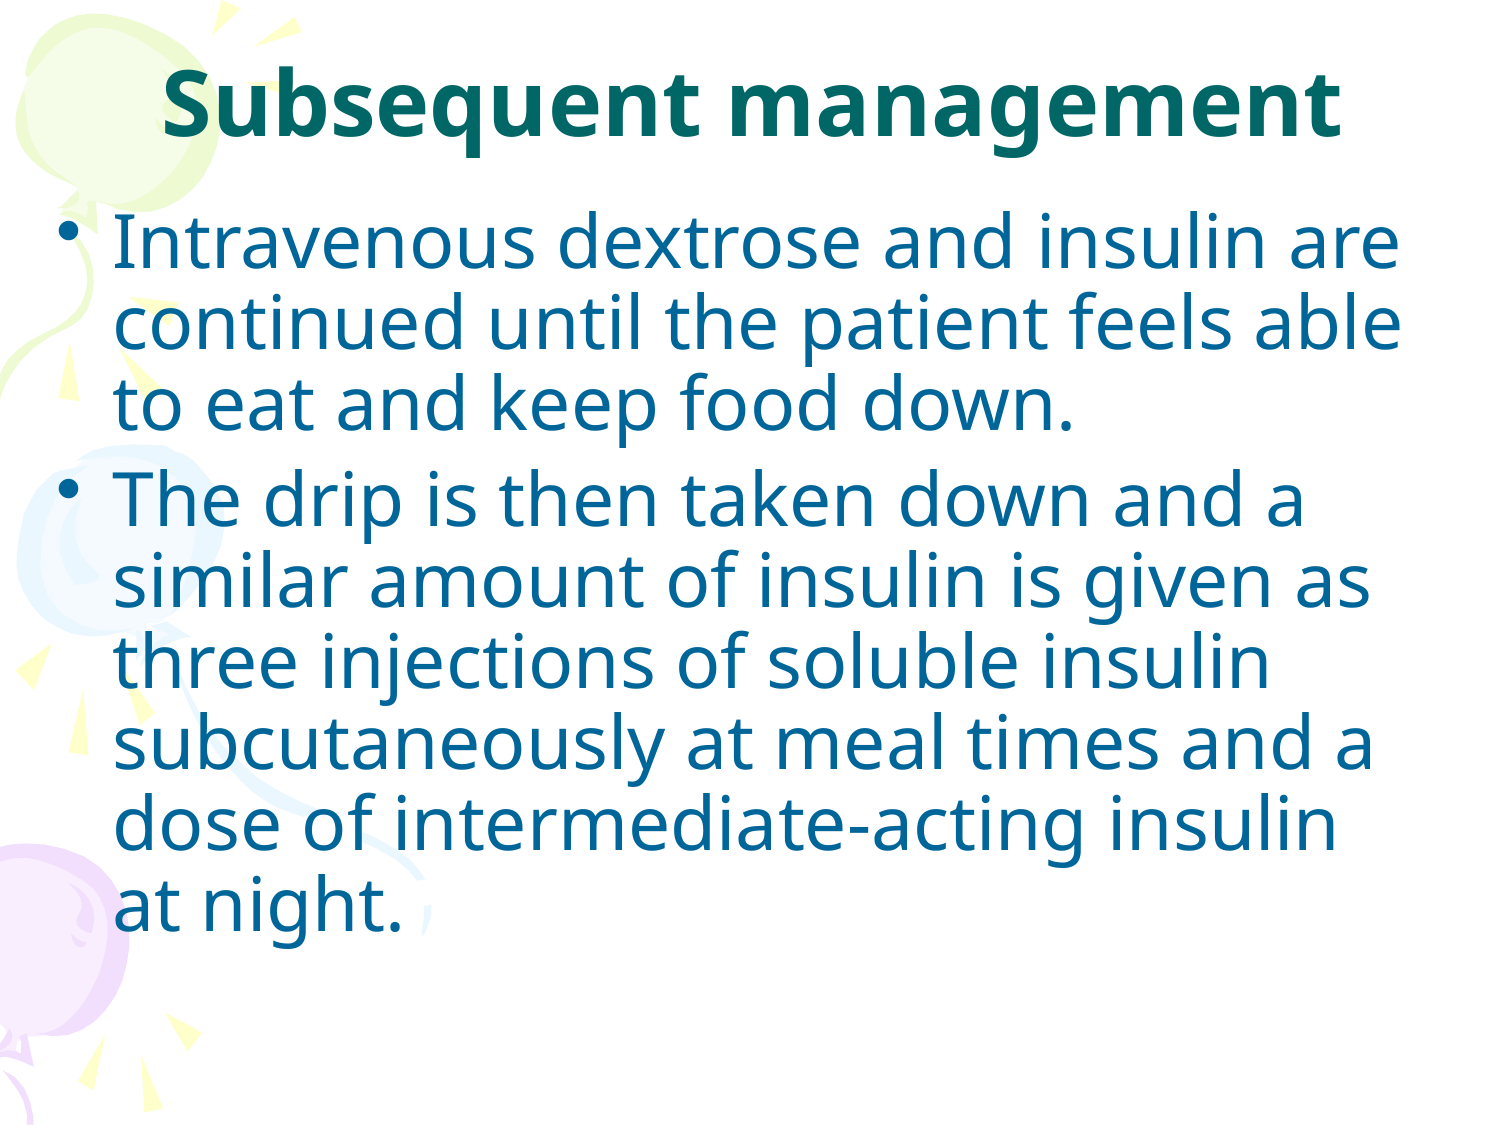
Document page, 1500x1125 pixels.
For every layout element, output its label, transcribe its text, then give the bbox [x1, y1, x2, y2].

list Intravenous dextrose and insulin are continued until the patient feels able to eat and keep food down. The drip is then taken down and a similar amount of insulin is given as three injections of soluble insulin subcutaneously at meal times and a dose of intermediate-acting insulin at night. [40, 196, 1426, 1095]
title Subsequent management [76, 0, 1430, 164]
